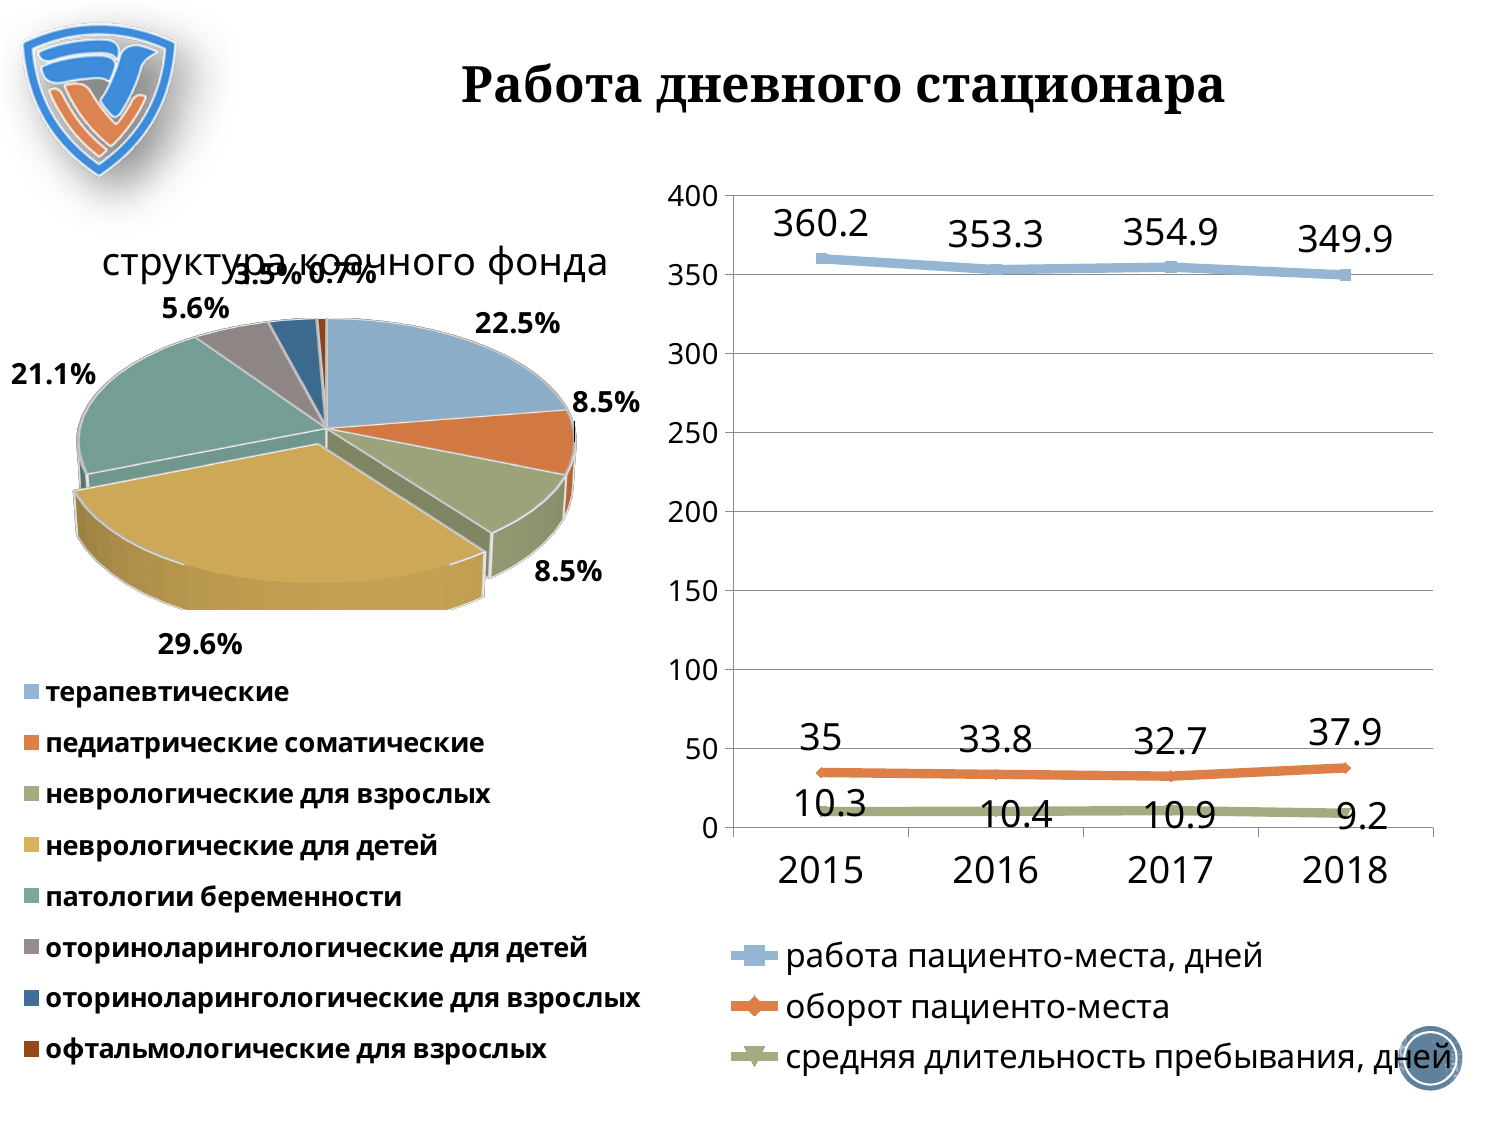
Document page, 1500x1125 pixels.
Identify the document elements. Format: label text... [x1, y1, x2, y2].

title Работа дневного стационара [253, 11, 1435, 161]
chart [6, 162, 1500, 1094]
picture [0, 0, 193, 195]
